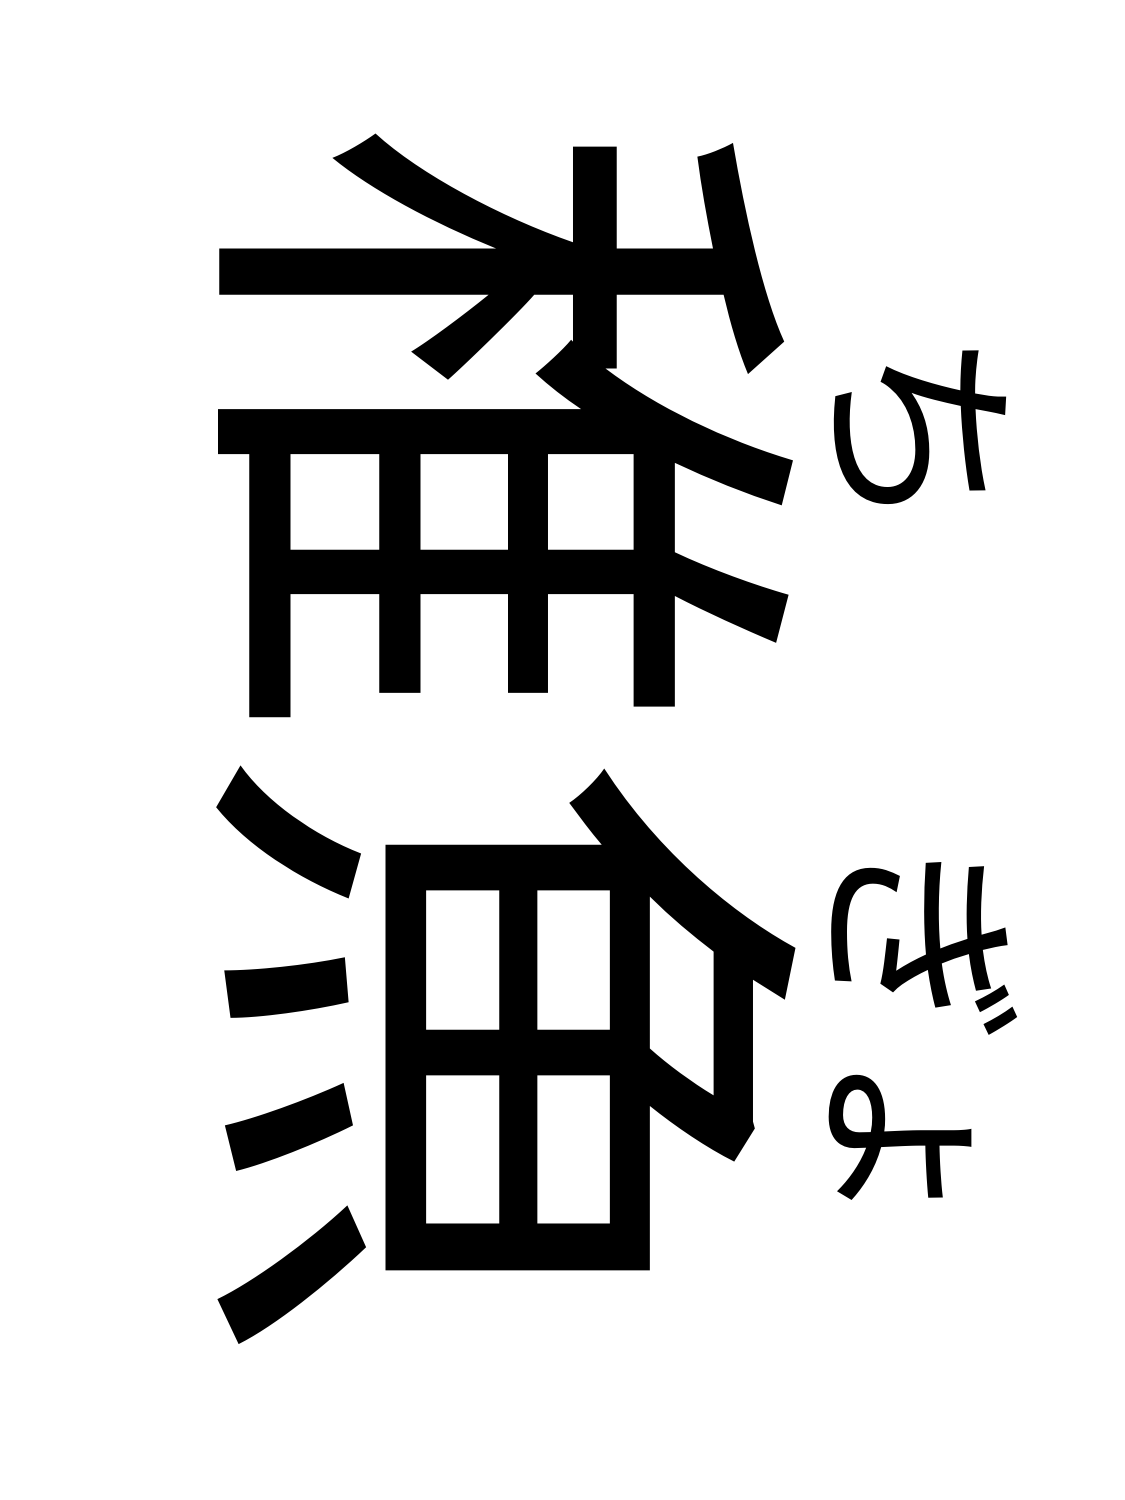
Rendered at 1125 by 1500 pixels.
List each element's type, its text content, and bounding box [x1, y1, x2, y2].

text_box ち ぎょ [775, 312, 1058, 1341]
text_box 稚魚 [135, 116, 894, 1384]
